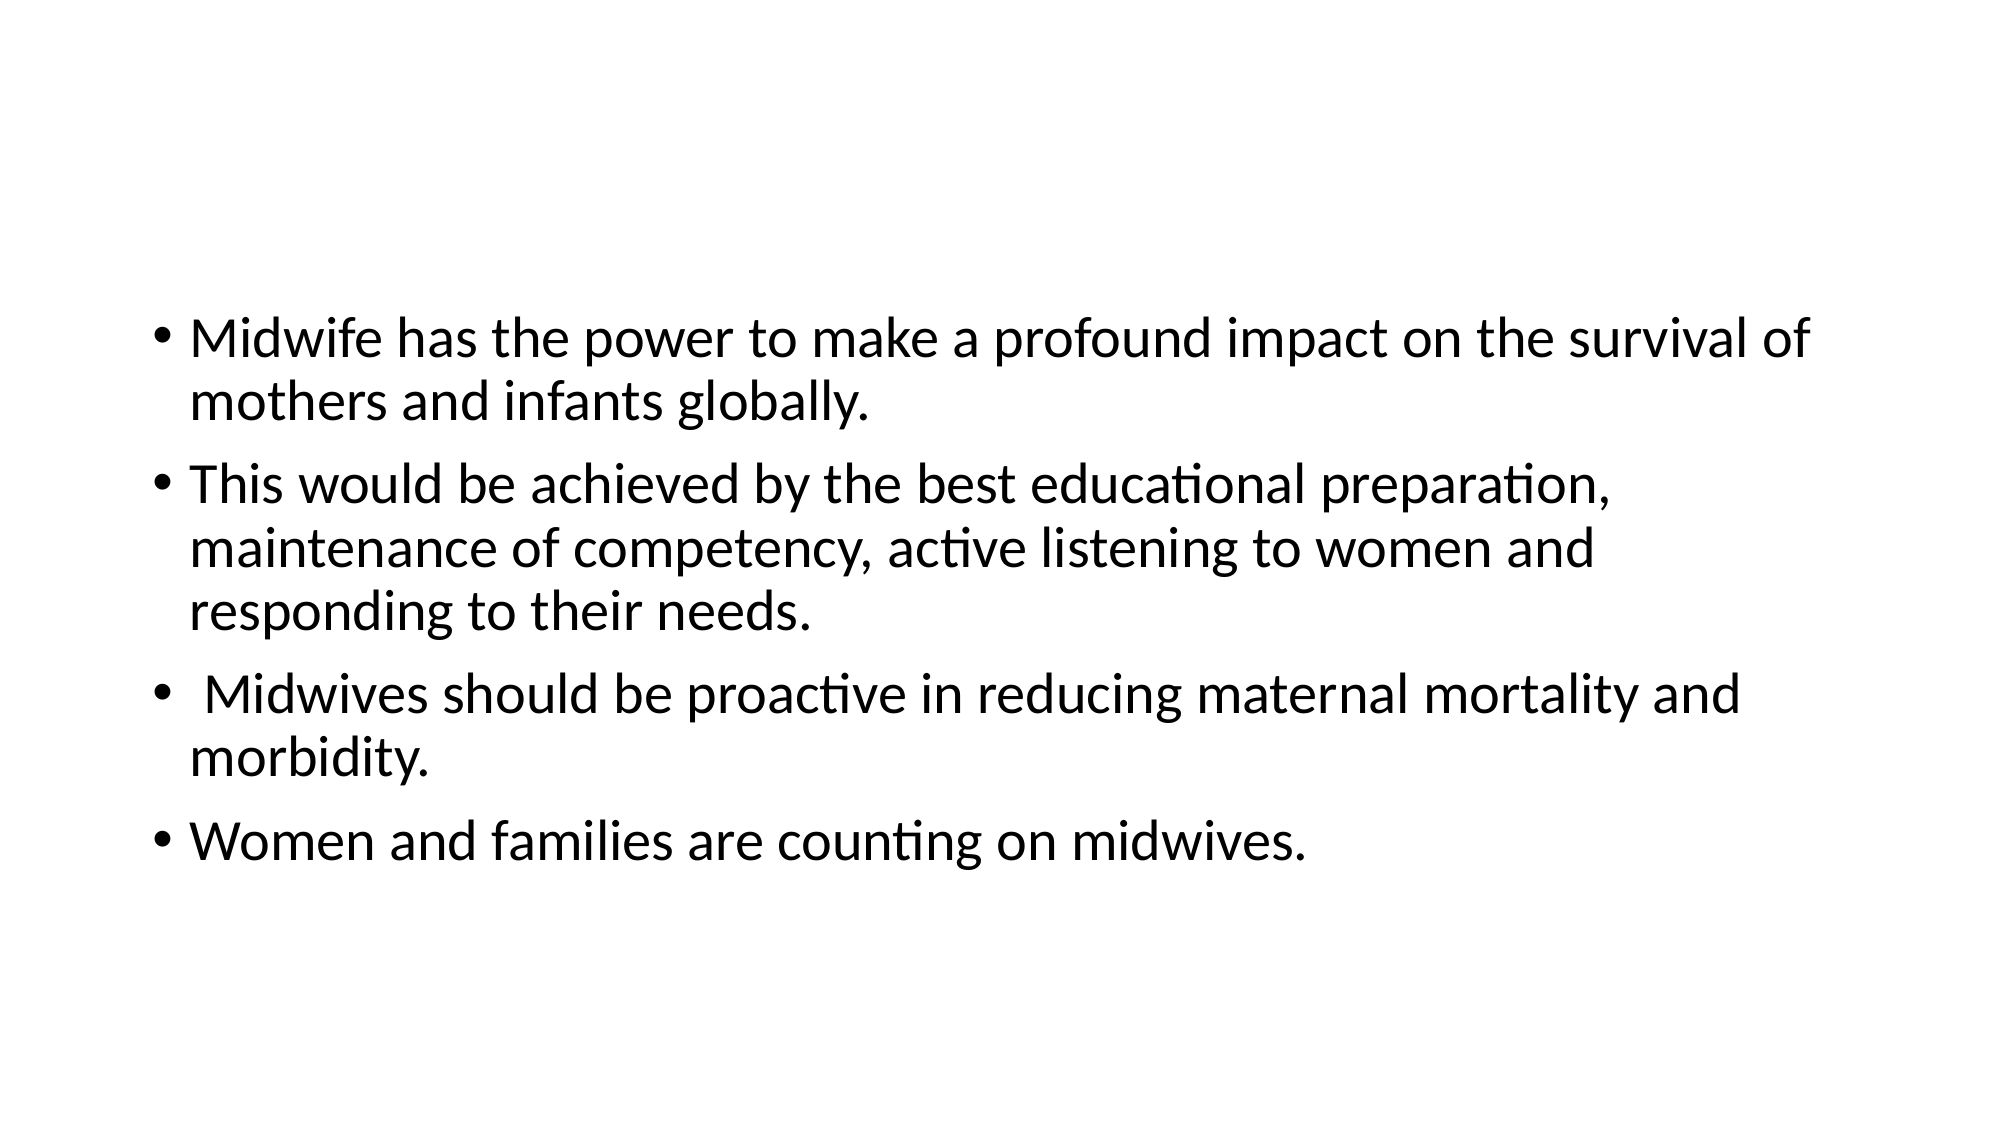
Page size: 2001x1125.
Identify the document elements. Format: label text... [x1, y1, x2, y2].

list Midwife has the power to make a profound impact on the survival of mothers and infants globally. This would be achieved by the best educational preparation, maintenance of competency, active listening to women and responding to their needs. Midwives should be proactive in reducing maternal mortality and morbidity. Women and families are counting on midwives. [137, 299, 1863, 1014]
